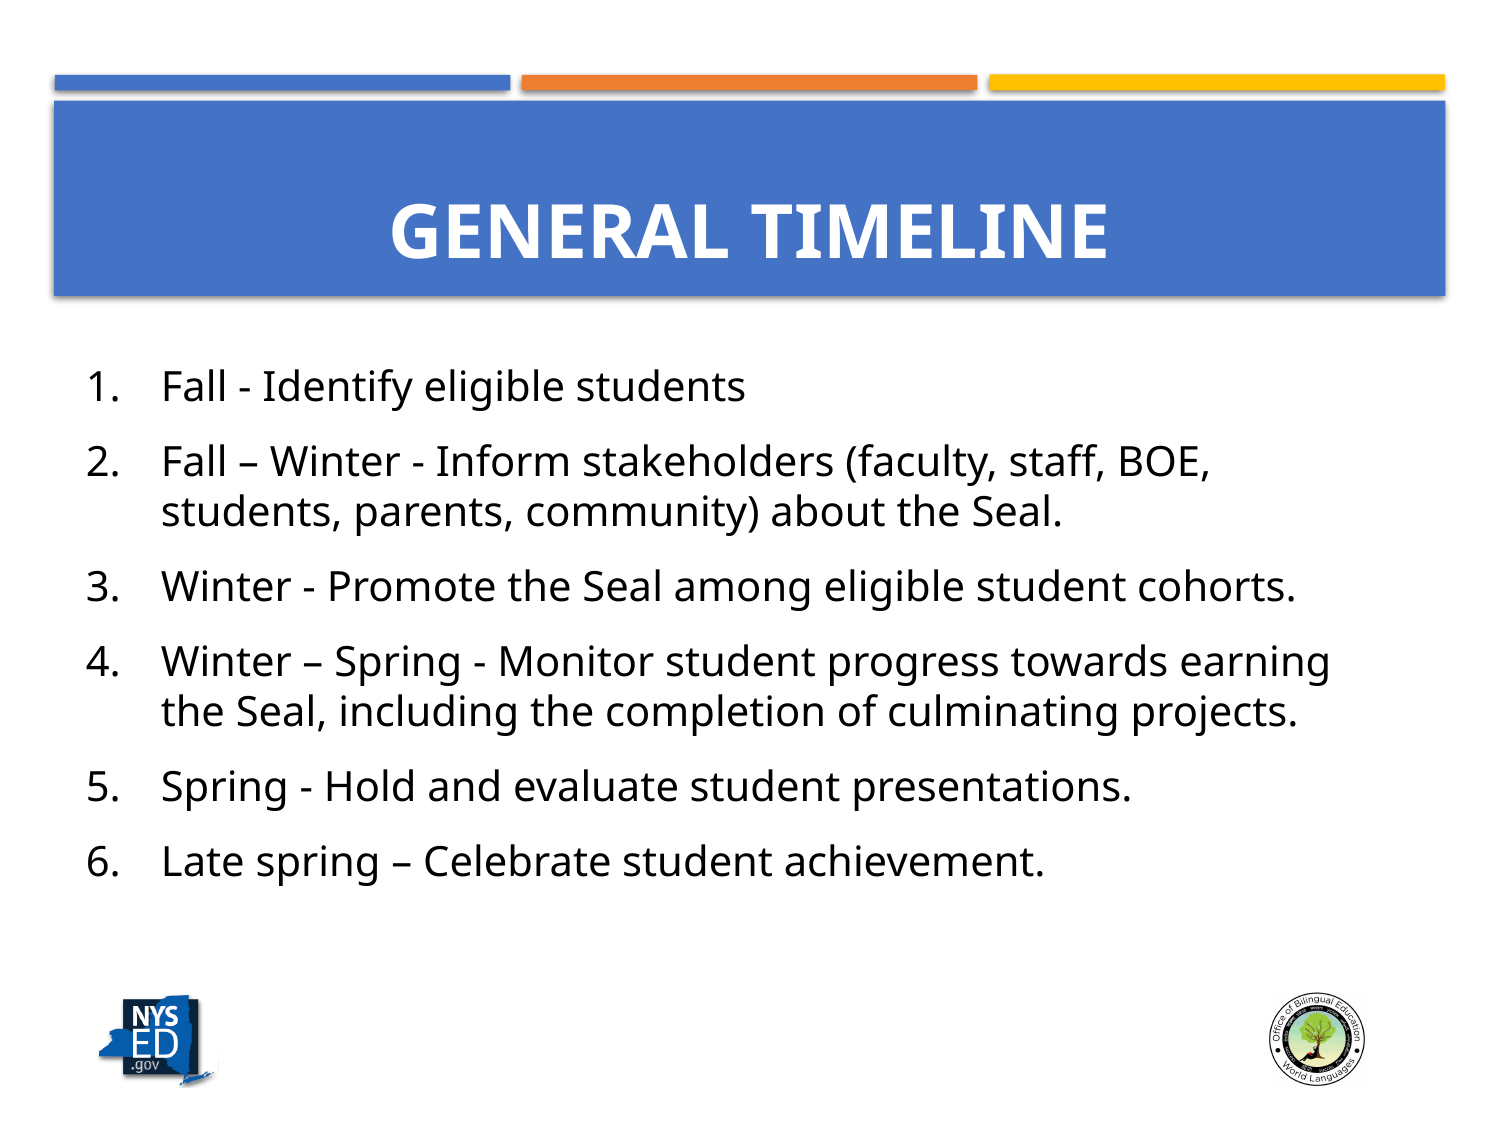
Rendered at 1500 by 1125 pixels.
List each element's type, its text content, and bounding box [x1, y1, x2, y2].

picture [1267, 991, 1367, 1088]
title General timeline [71, 115, 1429, 282]
text_box Fall - Identify eligible students Fall – Winter - Inform stakeholders (faculty, staff, BOE, students, parents, community) about the Seal. Winter - Promote the Seal among eligible student cohorts. Winter – Spring - Monitor student progress towards earning the Seal, including the completion of culminating projects. Spring - Hold and evaluate student presentations. Late spring – Celebrate student achievement. [71, 352, 1368, 968]
picture [94, 991, 219, 1088]
